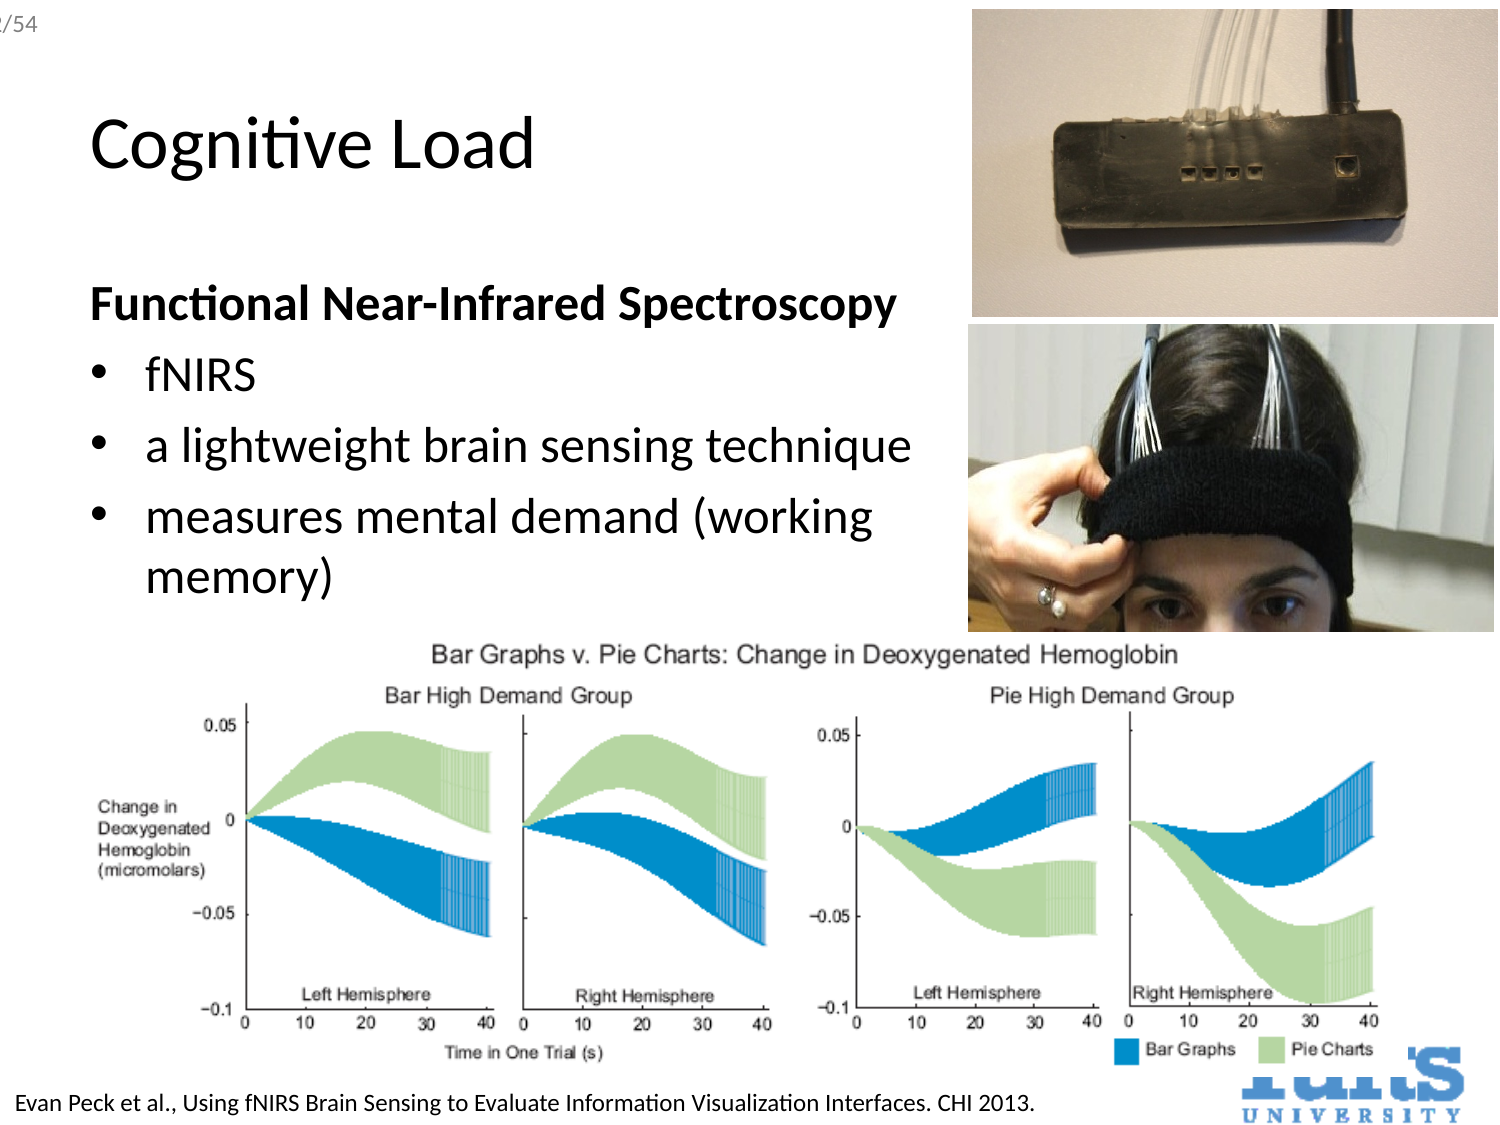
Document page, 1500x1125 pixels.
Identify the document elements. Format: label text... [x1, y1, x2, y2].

title Cognitive Load [75, 45, 967, 233]
picture [79, 637, 1500, 1125]
text_box Evan Peck et al., Using fNIRS Brain Sensing to Evaluate Information Visualization Interfaces. CHI 2013. [0, 1079, 1400, 1125]
picture [968, 324, 1494, 632]
picture [972, 9, 1499, 317]
list Functional Near-Infrared Spectroscopy fNIRS a lightweight brain sensing technique measures mental demand (working memory) [75, 262, 938, 625]
